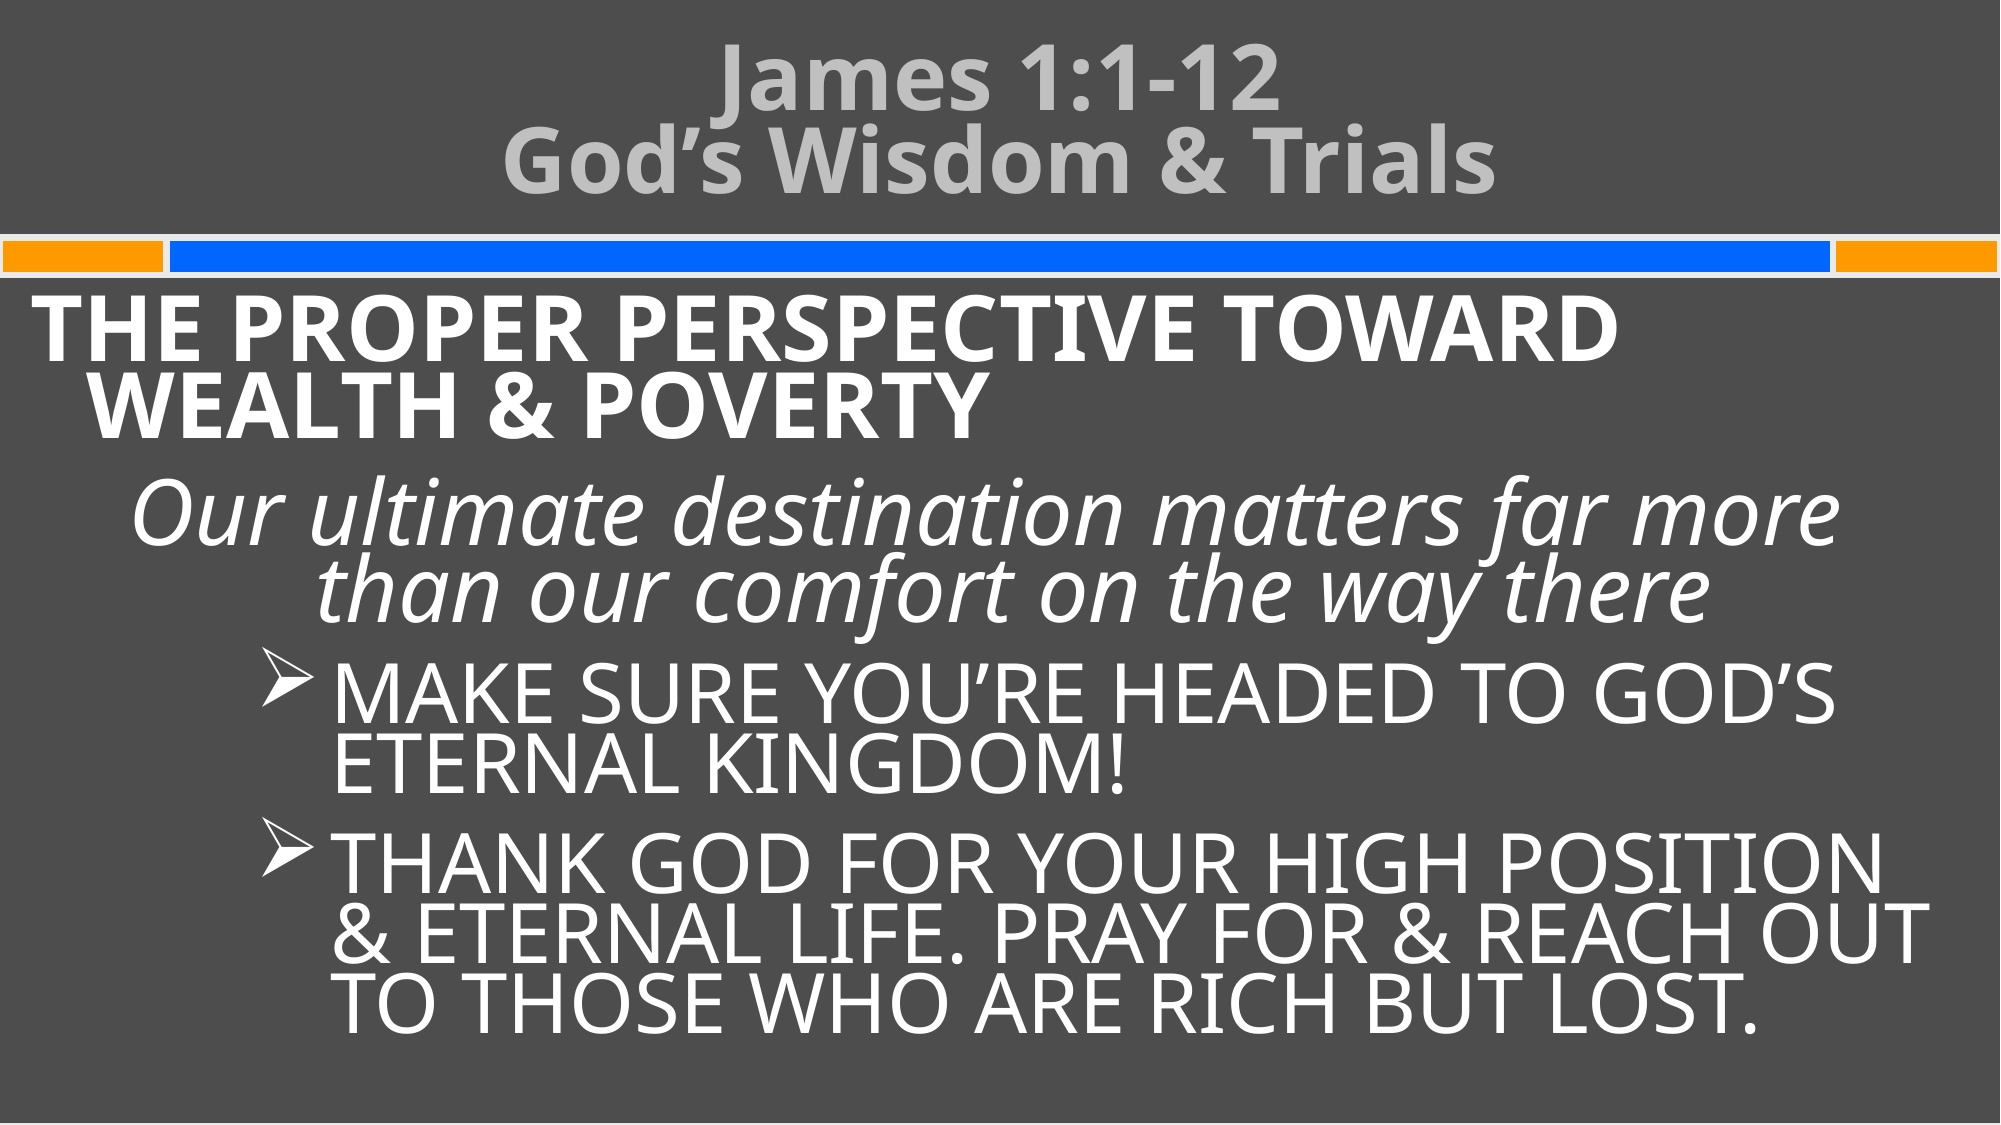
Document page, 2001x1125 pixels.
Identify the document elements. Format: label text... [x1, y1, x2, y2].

title James 1:1-12 God’s Wisdom & Trials [99, 44, 1901, 213]
list THE PROPER PERSPECTIVE TOWARD WEALTH & POVERTY Our ultimate destination matters far more than our comfort on the way there MAKE SURE YOU’RE HEADED TO GOD’S ETERNAL KINGDOM! THANK GOD FOR YOUR HIGH POSITION & ETERNAL LIFE. PRAY FOR & REACH OUT TO THOSE WHO ARE RICH BUT LOST. [15, 291, 1958, 1096]
